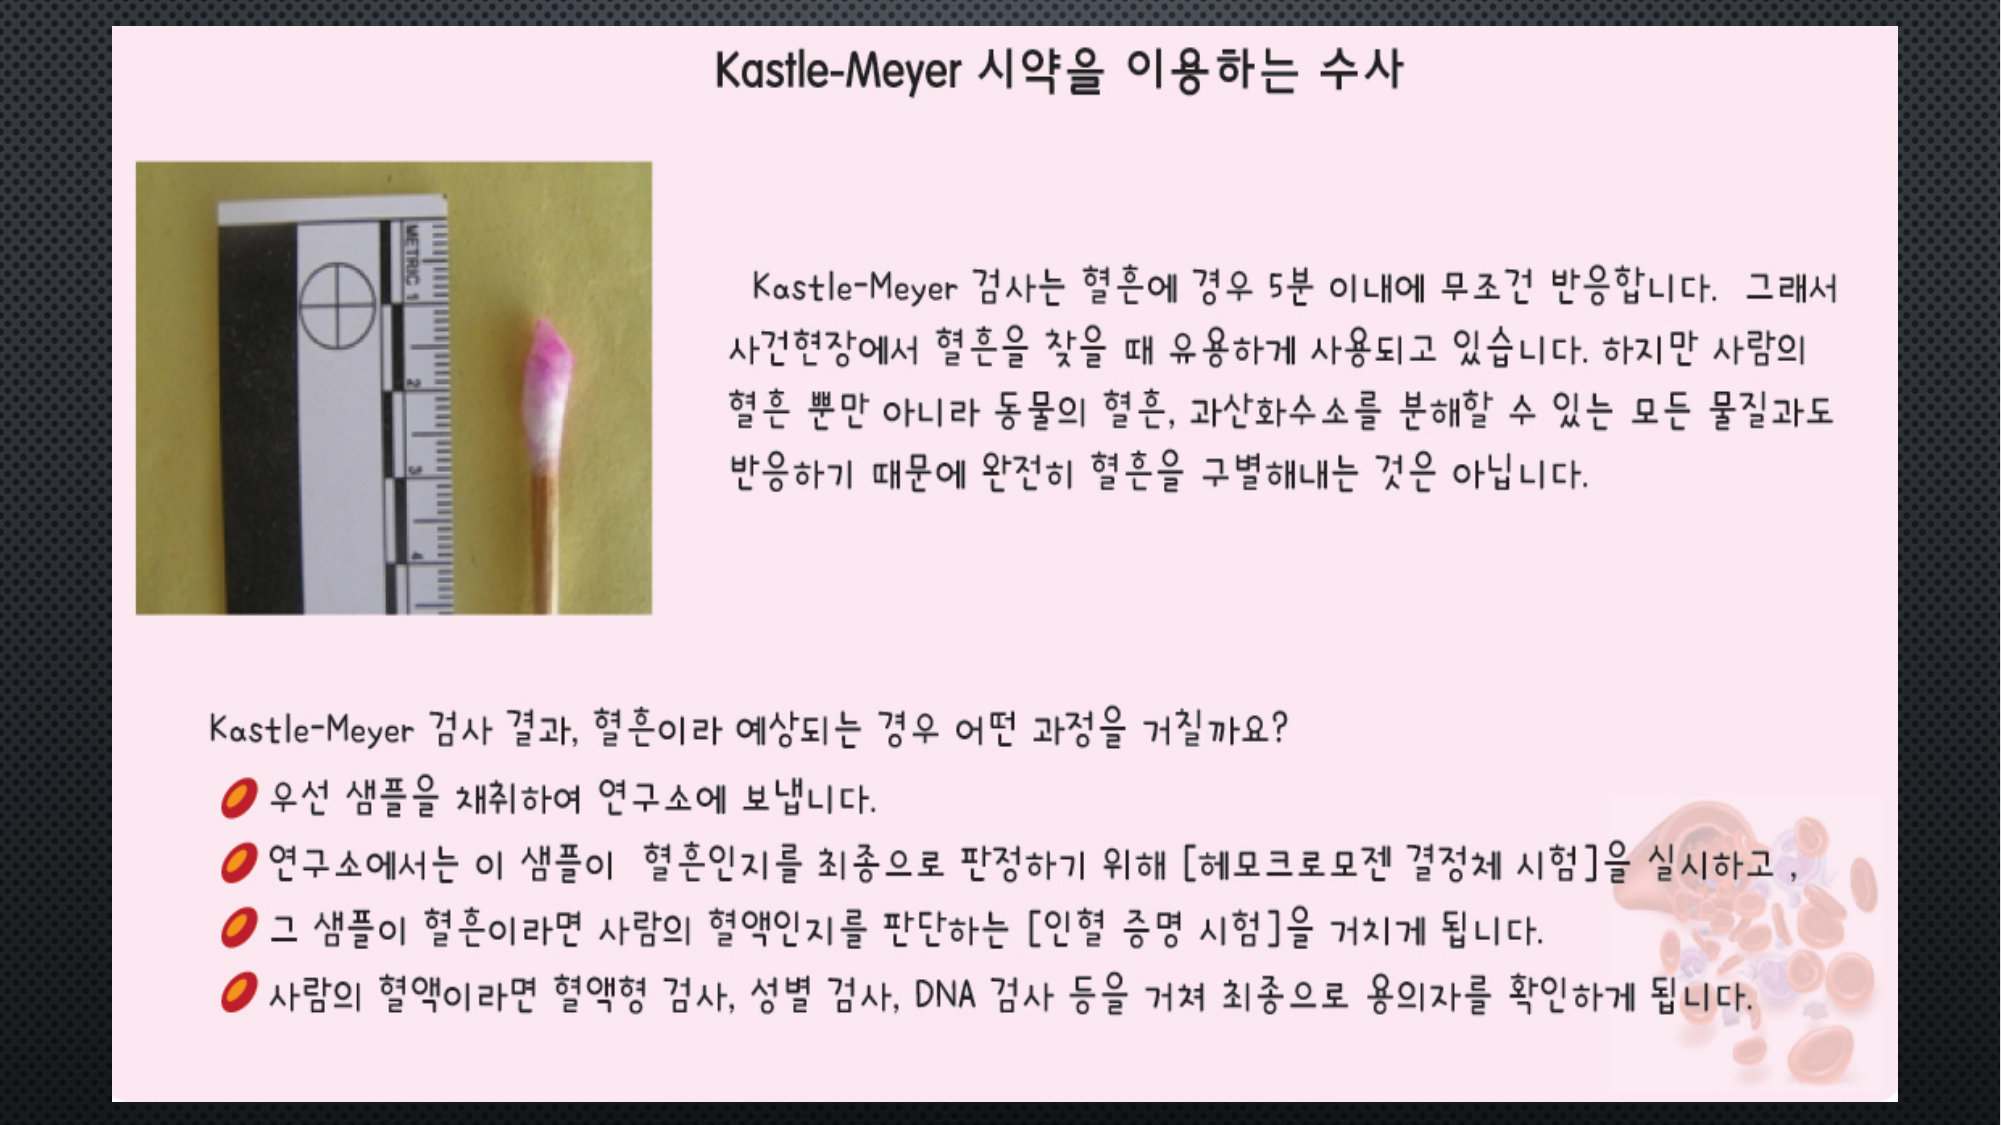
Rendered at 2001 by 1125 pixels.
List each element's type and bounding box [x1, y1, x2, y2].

picture [111, 26, 1898, 1103]
